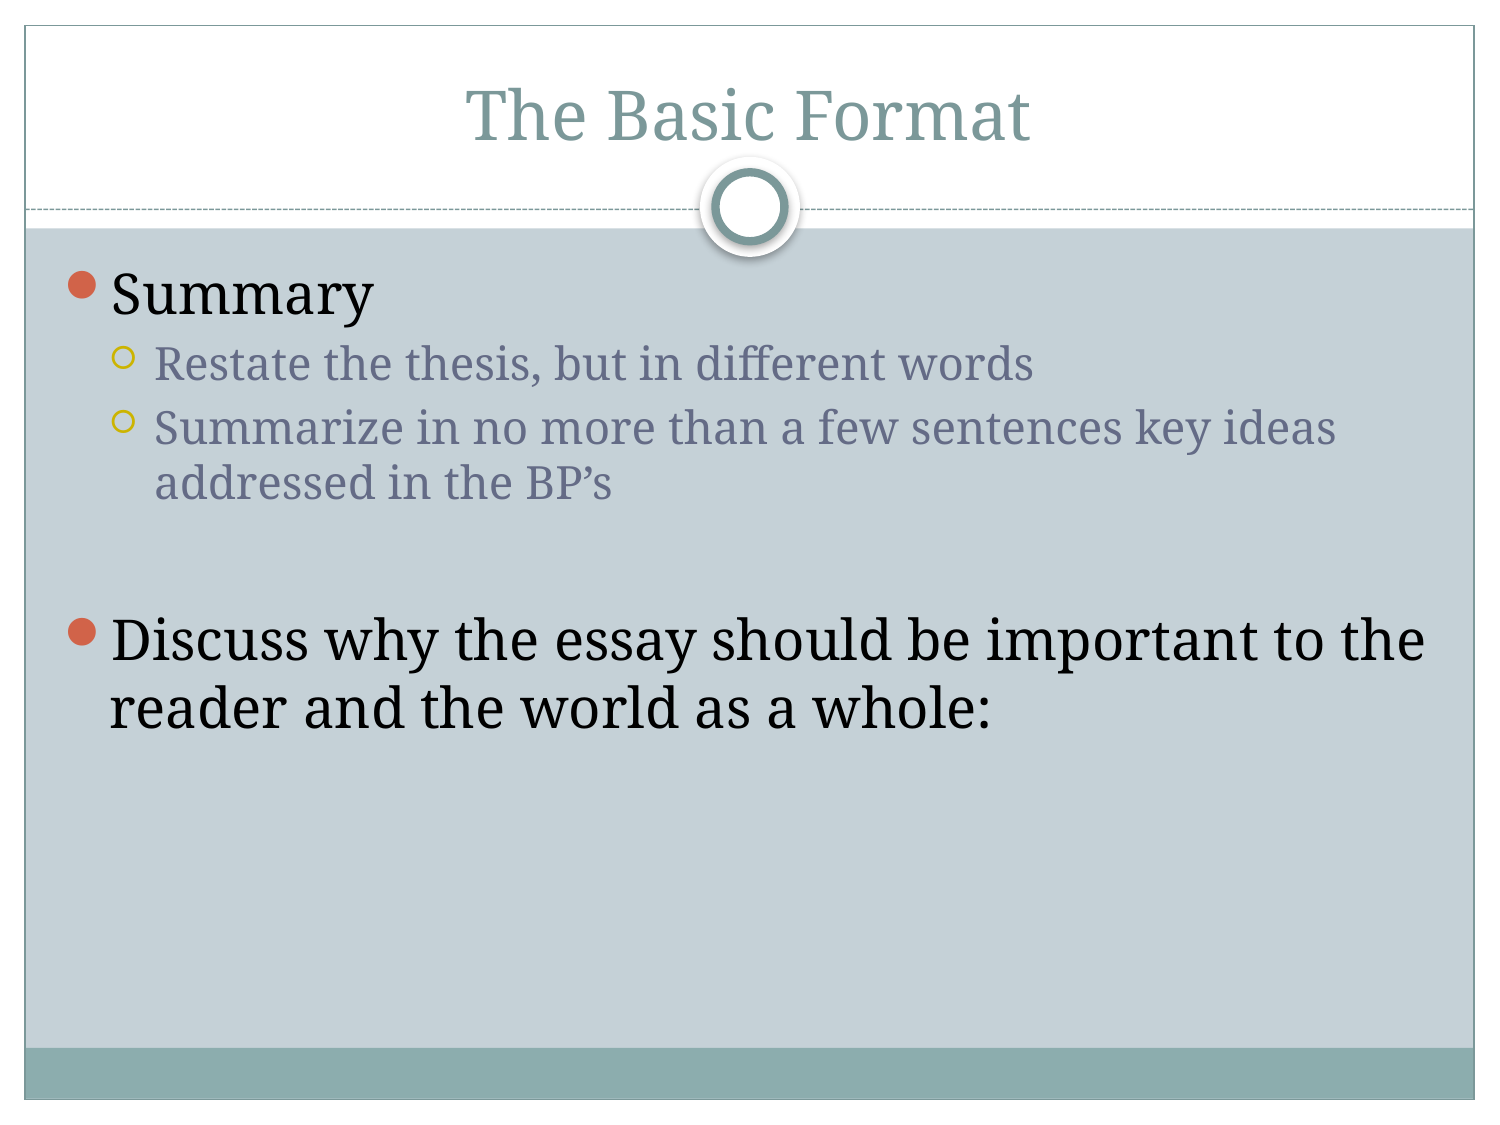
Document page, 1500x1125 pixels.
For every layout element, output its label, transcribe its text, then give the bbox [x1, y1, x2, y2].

list Summary Restate the thesis, but in different words Summarize in no more than a few sentences key ideas addressed in the BP’s Discuss why the essay should be important to the reader and the world as a whole: [49, 250, 1445, 1001]
title The Basic Format [49, 37, 1450, 162]
